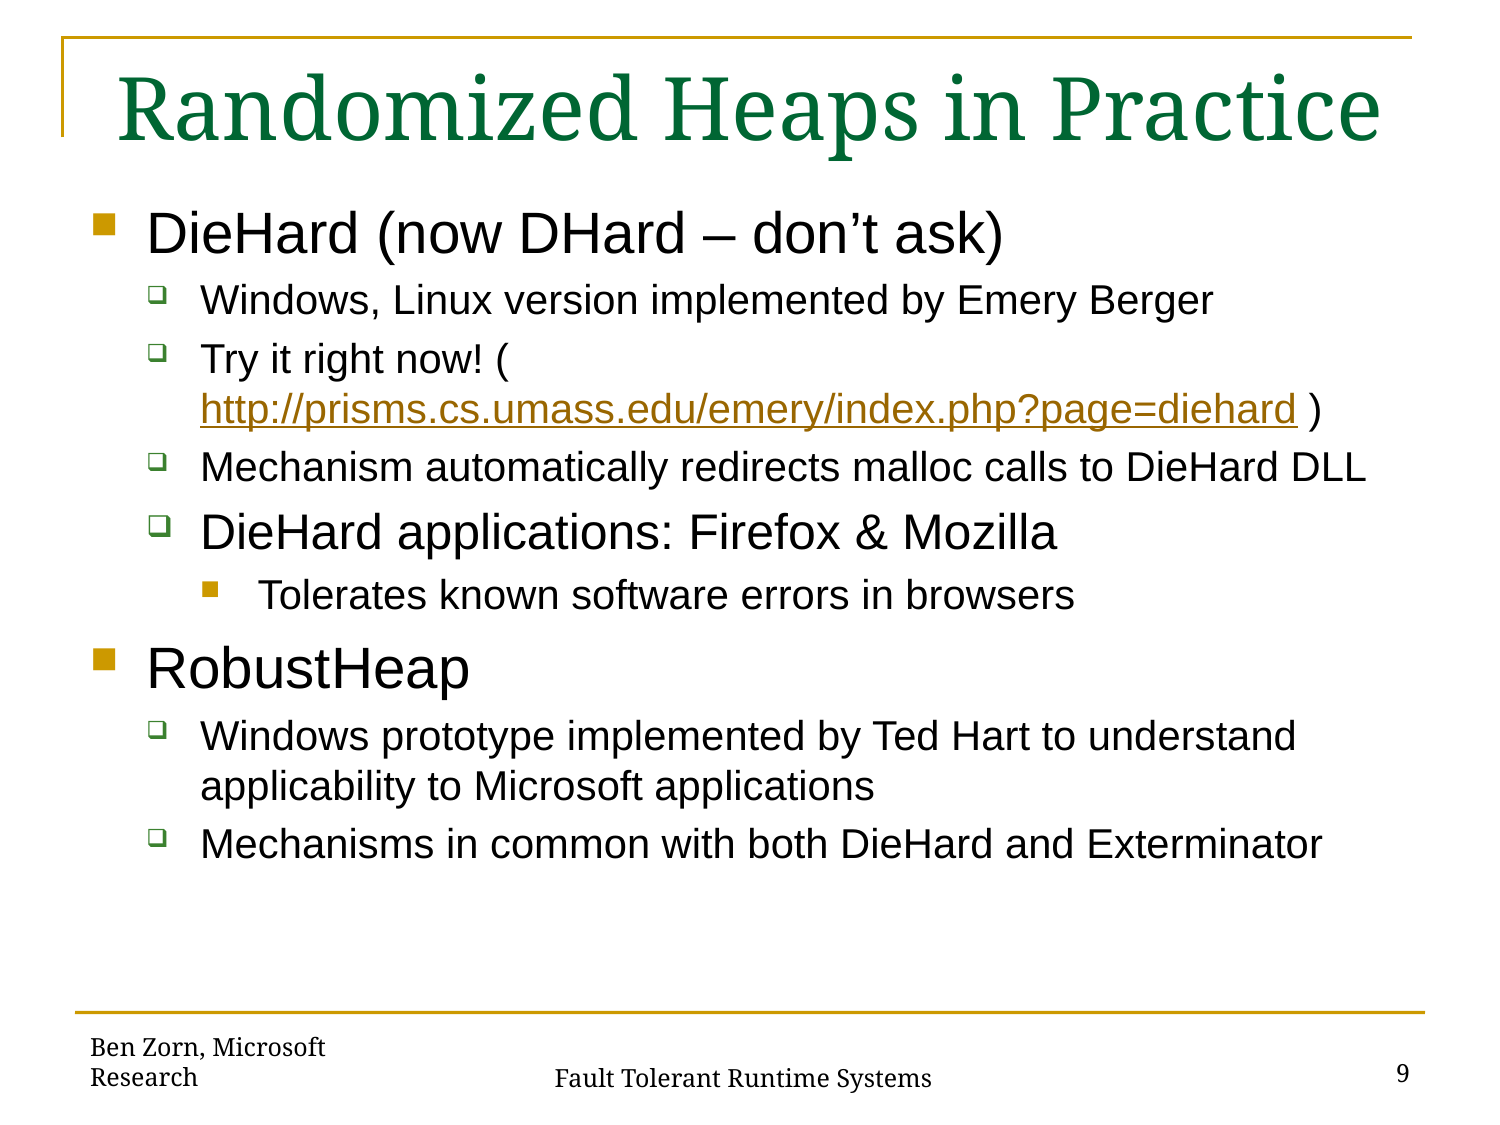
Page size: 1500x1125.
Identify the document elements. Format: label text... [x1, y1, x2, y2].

list DieHard (now DHard – don’t ask) Windows, Linux version implemented by Emery Berger Try it right now! (http://prisms.cs.umass.edu/emery/index.php?page=diehard ) Mechanism automatically redirects malloc calls to DieHard DLL DieHard applications: Firefox & Mozilla Tolerates known software errors in browsers RobustHeap Windows prototype implemented by Ted Hart to understand applicability to Microsoft applications Mechanisms in common with both DieHard and Exterminator [74, 187, 1426, 981]
title Randomized Heaps in Practice [74, 45, 1426, 187]
slide_number Ben Zorn, Microsoft Research [74, 1023, 426, 1100]
slide_number 9 [1074, 1023, 1426, 1100]
footer Fault Tolerant Runtime Systems [449, 1024, 1038, 1101]
